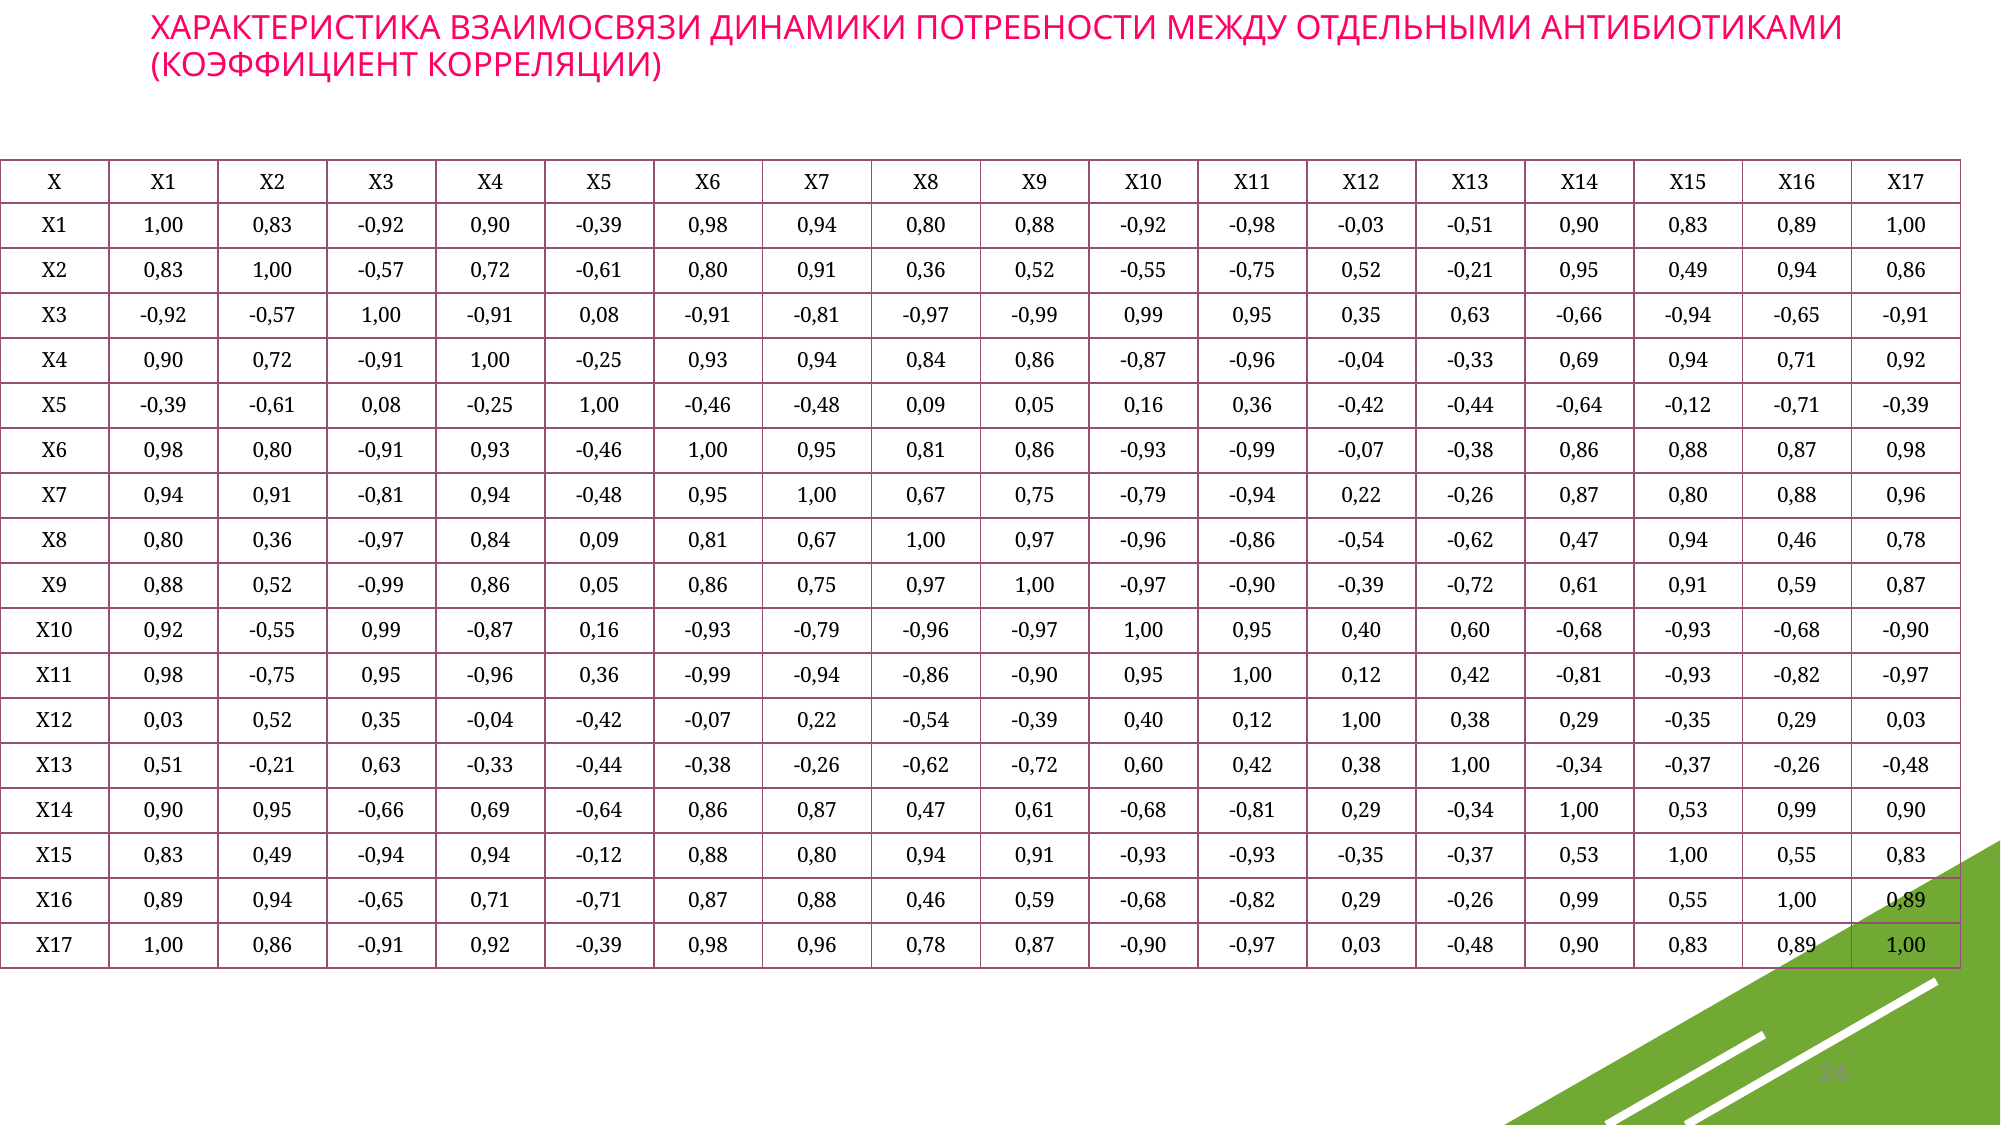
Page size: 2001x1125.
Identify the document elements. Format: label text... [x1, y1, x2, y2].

table_cell -0,35 [1635, 699, 1742, 742]
table_cell -0,64 [546, 789, 653, 832]
table_cell -0,82 [1743, 654, 1851, 697]
table_cell 0,90 [110, 789, 217, 832]
table_cell 0,59 [981, 879, 1088, 922]
table_cell 1,00 [1308, 699, 1415, 742]
table_cell -0,65 [328, 879, 435, 922]
table_cell -0,44 [546, 744, 653, 787]
table_cell -0,55 [219, 609, 326, 652]
table_cell 0,98 [655, 204, 762, 247]
table_cell -0,94 [1635, 294, 1742, 337]
table_cell -0,68 [1526, 609, 1633, 652]
table_cell -0,04 [437, 699, 544, 742]
table_cell -0,46 [546, 429, 653, 472]
table_cell -0,62 [872, 744, 980, 787]
table_cell 0,96 [1852, 474, 1960, 517]
table_cell -0,96 [1199, 339, 1306, 382]
table_cell 0,94 [763, 204, 871, 247]
table_cell -0,35 [1308, 834, 1415, 877]
table_cell 0,86 [655, 564, 762, 607]
table_cell 0,47 [872, 789, 980, 832]
table_cell 0,05 [981, 384, 1088, 427]
table_cell 0,22 [763, 699, 871, 742]
table_cell 0,09 [546, 519, 653, 562]
table_cell 0,89 [110, 879, 217, 922]
table_cell -0,12 [1635, 384, 1742, 427]
table_header Х1 [110, 161, 217, 202]
table_cell 0,81 [872, 429, 980, 472]
table_cell 1,00 [1199, 654, 1306, 697]
table_cell -0,90 [981, 654, 1088, 697]
table_cell -0,33 [1417, 339, 1524, 382]
table_header Х13 [1417, 161, 1524, 202]
table_cell -0,37 [1417, 834, 1524, 877]
table_cell -0,39 [546, 204, 653, 247]
table_cell -0,97 [981, 609, 1088, 652]
slide_number 24 [1704, 1042, 1863, 1103]
table_cell -0,61 [219, 384, 326, 427]
table_cell -0,12 [546, 834, 653, 877]
table_cell 0,90 [1852, 789, 1960, 832]
table_cell -0,97 [1090, 564, 1197, 607]
table_cell 0,90 [1526, 204, 1633, 247]
table_cell -0,94 [763, 654, 871, 697]
table_cell 0,95 [1090, 654, 1197, 697]
table_cell -0,71 [1743, 384, 1851, 427]
table_cell 0,99 [1090, 294, 1197, 337]
table_cell 0,93 [437, 429, 544, 472]
table_cell 0,90 [1526, 924, 1633, 967]
table_cell -0,21 [219, 744, 326, 787]
table_header Х14 [1526, 161, 1633, 202]
table_cell -0,81 [1199, 789, 1306, 832]
table_cell 0,16 [1090, 384, 1197, 427]
table_cell -0,71 [546, 879, 653, 922]
table_cell -0,48 [763, 384, 871, 427]
table_cell 0,81 [655, 519, 762, 562]
table_cell -0,97 [1852, 654, 1960, 697]
table_cell -0,46 [655, 384, 762, 427]
table_cell -0,44 [1417, 384, 1524, 427]
table_cell -0,96 [437, 654, 544, 697]
table_cell -0,26 [1417, 474, 1524, 517]
table_cell -0,79 [763, 609, 871, 652]
table_cell 0,91 [1635, 564, 1742, 607]
table_cell -0,42 [546, 699, 653, 742]
table_cell X9 [1, 564, 108, 607]
table_cell 0,03 [1852, 699, 1960, 742]
table_header Х5 [546, 161, 653, 202]
table_cell -0,39 [981, 699, 1088, 742]
table_cell 0,49 [219, 834, 326, 877]
table_cell -0,86 [872, 654, 980, 697]
table_cell -0,90 [1852, 609, 1960, 652]
table_cell 0,03 [1308, 924, 1415, 967]
table_cell 0,52 [981, 249, 1088, 292]
table_cell -0,93 [1090, 834, 1197, 877]
table_cell 0,29 [1526, 699, 1633, 742]
table_cell 0,16 [546, 609, 653, 652]
table_cell 0,80 [763, 834, 871, 877]
table_cell 0,94 [1635, 339, 1742, 382]
title ХАРАКТЕРИСТИКА ВЗАИМОСВЯЗИ ДИНАМИКИ ПОТРЕБНОСТИ МЕЖДУ ОТДЕЛЬНЫМИ АНТИБИОТИКАМИ (КОЭФФИЦИЕНТ КОРРЕЛЯЦИИ) [135, 0, 2000, 95]
table_cell -0,96 [1090, 519, 1197, 562]
table_cell X10 [1, 609, 108, 652]
table_cell -0,39 [1852, 384, 1960, 427]
table_cell 1,00 [328, 294, 435, 337]
table_cell 0,36 [219, 519, 326, 562]
table_cell 0,86 [219, 924, 326, 967]
table_cell -0,97 [872, 294, 980, 337]
table_header Х6 [655, 161, 762, 202]
table_cell -0,94 [328, 834, 435, 877]
table_cell 0,95 [1199, 609, 1306, 652]
table_cell 0,75 [981, 474, 1088, 517]
table_cell 0,52 [219, 699, 326, 742]
table_cell 0,84 [872, 339, 980, 382]
table_cell -0,75 [1199, 249, 1306, 292]
table_cell -0,98 [1199, 204, 1306, 247]
table_cell 0,99 [1743, 789, 1851, 832]
table_cell 0,80 [110, 519, 217, 562]
table_cell -0,96 [872, 609, 980, 652]
table_cell 0,46 [872, 879, 980, 922]
table_cell 0,80 [872, 204, 980, 247]
table_cell 0,86 [1526, 429, 1633, 472]
table_cell 0,87 [1852, 564, 1960, 607]
table_cell 0,86 [655, 789, 762, 832]
table_cell 0,80 [219, 429, 326, 472]
table_cell -0,34 [1417, 789, 1524, 832]
table_cell X15 [1, 834, 108, 877]
table_cell 0,22 [1308, 474, 1415, 517]
table_cell X14 [1, 789, 108, 832]
table_cell -0,87 [1090, 339, 1197, 382]
table_cell 0,83 [1635, 204, 1742, 247]
table_cell 0,12 [1308, 654, 1415, 697]
table_cell X16 [1, 879, 108, 922]
table_cell 0,51 [110, 744, 217, 787]
table_cell -0,54 [872, 699, 980, 742]
table_cell 0,89 [1743, 204, 1851, 247]
table_cell 0,95 [763, 429, 871, 472]
table_cell X7 [1, 474, 108, 517]
table_cell 0,83 [110, 249, 217, 292]
table_cell -0,93 [655, 609, 762, 652]
table_cell 0,55 [1743, 834, 1851, 877]
table_cell 1,00 [546, 384, 653, 427]
table_cell -0,48 [1852, 744, 1960, 787]
table_header Х12 [1308, 161, 1415, 202]
table_cell 0,97 [981, 519, 1088, 562]
table_cell -0,92 [328, 204, 435, 247]
table_cell 0,35 [328, 699, 435, 742]
table_cell X6 [1, 429, 108, 472]
table_cell 0,53 [1526, 834, 1633, 877]
table_cell -0,65 [1743, 294, 1851, 337]
table_cell 0,83 [110, 834, 217, 877]
table_cell -0,48 [1417, 924, 1524, 967]
table_header Х7 [763, 161, 871, 202]
table_cell -0,91 [328, 924, 435, 967]
table_cell -0,92 [1090, 204, 1197, 247]
table_cell -0,99 [981, 294, 1088, 337]
table_cell 0,36 [872, 249, 980, 292]
table_cell X12 [1, 699, 108, 742]
table_header Х8 [872, 161, 980, 202]
table_cell 0,92 [1852, 339, 1960, 382]
table_cell 1,00 [1852, 924, 1960, 967]
table_header Х10 [1090, 161, 1197, 202]
table_cell -0,99 [655, 654, 762, 697]
table_cell 0,88 [981, 204, 1088, 247]
table_cell X17 [1, 924, 108, 967]
table_cell X2 [1, 249, 108, 292]
table_cell -0,92 [110, 294, 217, 337]
table_cell 1,00 [655, 429, 762, 472]
table_cell 0,60 [1090, 744, 1197, 787]
table_cell -0,03 [1308, 204, 1415, 247]
table_cell 0,94 [437, 474, 544, 517]
table_cell 0,94 [872, 834, 980, 877]
table_header Х [1, 161, 108, 202]
table_cell 0,89 [1743, 924, 1851, 967]
table_cell X5 [1, 384, 108, 427]
table_cell 0,88 [763, 879, 871, 922]
table_cell -0,90 [1199, 564, 1306, 607]
table_cell 0,99 [328, 609, 435, 652]
table_cell -0,26 [763, 744, 871, 787]
table_cell 0,94 [763, 339, 871, 382]
table_cell 0,63 [1417, 294, 1524, 337]
table_cell 0,87 [981, 924, 1088, 967]
table_cell 0,72 [437, 249, 544, 292]
table_cell 0,80 [655, 249, 762, 292]
table_header Х11 [1199, 161, 1306, 202]
table_cell 0,36 [1199, 384, 1306, 427]
table_cell 0,91 [763, 249, 871, 292]
table_cell 0,72 [219, 339, 326, 382]
table_cell 0,90 [437, 204, 544, 247]
table_cell 1,00 [1526, 789, 1633, 832]
table_cell -0,81 [328, 474, 435, 517]
table_cell 1,00 [1852, 204, 1960, 247]
table_cell 1,00 [1635, 834, 1742, 877]
table_cell -0,37 [1635, 744, 1742, 787]
table_cell -0,21 [1417, 249, 1524, 292]
table_cell 0,52 [219, 564, 326, 607]
table_cell -0,64 [1526, 384, 1633, 427]
table_cell 0,38 [1308, 744, 1415, 787]
table_cell -0,99 [328, 564, 435, 607]
table_cell 0,29 [1743, 699, 1851, 742]
table_cell 0,49 [1635, 249, 1742, 292]
table_cell 0,98 [1852, 429, 1960, 472]
table_cell 0,36 [546, 654, 653, 697]
table_cell -0,72 [1417, 564, 1524, 607]
table_cell 0,91 [219, 474, 326, 517]
table_cell 0,94 [219, 879, 326, 922]
table_header Х16 [1743, 161, 1851, 202]
table_cell 0,80 [1635, 474, 1742, 517]
table_cell 1,00 [110, 204, 217, 247]
table_cell 1,00 [437, 339, 544, 382]
table_cell 0,67 [763, 519, 871, 562]
table_cell 0,84 [437, 519, 544, 562]
table_cell 0,99 [1526, 879, 1633, 922]
table_cell X11 [1, 654, 108, 697]
table_cell 0,86 [981, 339, 1088, 382]
table_cell 0,92 [110, 609, 217, 652]
table_cell 0,83 [1852, 834, 1960, 877]
table_cell 0,96 [763, 924, 871, 967]
table_cell -0,07 [1308, 429, 1415, 472]
table_cell -0,39 [110, 384, 217, 427]
table_cell 0,94 [110, 474, 217, 517]
table_cell 0,86 [981, 429, 1088, 472]
table_cell -0,93 [1635, 654, 1742, 697]
table_cell 0,29 [1308, 789, 1415, 832]
table_cell -0,57 [219, 294, 326, 337]
table_cell -0,93 [1635, 609, 1742, 652]
table_header Х17 [1852, 161, 1960, 202]
table_cell 0,98 [110, 654, 217, 697]
table_cell -0,38 [1417, 429, 1524, 472]
table_cell 0,08 [328, 384, 435, 427]
table_cell -0,42 [1308, 384, 1415, 427]
table_cell -0,07 [655, 699, 762, 742]
table_cell -0,93 [1090, 429, 1197, 472]
table_cell 0,95 [655, 474, 762, 517]
table_cell -0,99 [1199, 429, 1306, 472]
table_header Х4 [437, 161, 544, 202]
table_cell -0,61 [546, 249, 653, 292]
table_cell 0,90 [110, 339, 217, 382]
table_cell X13 [1, 744, 108, 787]
table_cell 0,47 [1526, 519, 1633, 562]
table_cell X4 [1, 339, 108, 382]
table_cell -0,68 [1090, 789, 1197, 832]
table_cell -0,97 [328, 519, 435, 562]
table_cell 0,87 [655, 879, 762, 922]
table_cell -0,91 [328, 429, 435, 472]
table_cell -0,94 [1199, 474, 1306, 517]
table_cell -0,97 [1199, 924, 1306, 967]
table_cell -0,33 [437, 744, 544, 787]
table_cell -0,25 [437, 384, 544, 427]
table_cell 0,87 [1743, 429, 1851, 472]
table_cell 0,09 [872, 384, 980, 427]
table_header Х9 [981, 161, 1088, 202]
table_cell 0,63 [328, 744, 435, 787]
table_cell 0,95 [219, 789, 326, 832]
table_cell 0,98 [655, 924, 762, 967]
table_cell -0,87 [437, 609, 544, 652]
table_cell -0,75 [219, 654, 326, 697]
table_cell 0,86 [437, 564, 544, 607]
table_cell -0,79 [1090, 474, 1197, 517]
table_cell 0,89 [1852, 879, 1960, 922]
table_cell 0,42 [1417, 654, 1524, 697]
table_cell 0,95 [1526, 249, 1633, 292]
table_cell 0,94 [1743, 249, 1851, 292]
table_cell -0,62 [1417, 519, 1524, 562]
table_cell 0,53 [1635, 789, 1742, 832]
table_cell 0,03 [110, 699, 217, 742]
table_cell -0,93 [1199, 834, 1306, 877]
table_cell -0,91 [655, 294, 762, 337]
table_cell 0,78 [1852, 519, 1960, 562]
table_cell -0,51 [1417, 204, 1524, 247]
table_cell 0,55 [1635, 879, 1742, 922]
table_cell 0,93 [655, 339, 762, 382]
table_cell -0,25 [546, 339, 653, 382]
table_cell 0,95 [1199, 294, 1306, 337]
table_cell -0,91 [328, 339, 435, 382]
table_cell -0,91 [437, 294, 544, 337]
table_cell 0,75 [763, 564, 871, 607]
table_cell -0,04 [1308, 339, 1415, 382]
table_cell 0,67 [872, 474, 980, 517]
table_cell 1,00 [219, 249, 326, 292]
table_cell -0,26 [1417, 879, 1524, 922]
table_cell -0,90 [1090, 924, 1197, 967]
table_cell 0,60 [1417, 609, 1524, 652]
table_cell X8 [1, 519, 108, 562]
table_cell 0,42 [1199, 744, 1306, 787]
table_cell -0,39 [1308, 564, 1415, 607]
table_cell -0,66 [328, 789, 435, 832]
table_cell 0,88 [110, 564, 217, 607]
table_cell -0,81 [763, 294, 871, 337]
table_header Х15 [1635, 161, 1742, 202]
table_cell -0,72 [981, 744, 1088, 787]
table_cell 1,00 [872, 519, 980, 562]
table_cell 0,97 [872, 564, 980, 607]
table_cell 0,59 [1743, 564, 1851, 607]
table_cell -0,57 [328, 249, 435, 292]
table_cell 0,35 [1308, 294, 1415, 337]
table_cell -0,91 [1852, 294, 1960, 337]
table_cell 1,00 [1090, 609, 1197, 652]
table_cell 0,52 [1308, 249, 1415, 292]
table_cell -0,54 [1308, 519, 1415, 562]
table_cell 0,88 [655, 834, 762, 877]
table_cell -0,55 [1090, 249, 1197, 292]
table_cell -0,38 [655, 744, 762, 787]
table_header Х2 [219, 161, 326, 202]
table_cell 0,71 [1743, 339, 1851, 382]
table_cell 0,83 [1635, 924, 1742, 967]
table_cell 1,00 [110, 924, 217, 967]
table_cell 0,94 [1635, 519, 1742, 562]
table_cell 0,69 [437, 789, 544, 832]
table_cell 0,78 [872, 924, 980, 967]
table_cell 0,61 [1526, 564, 1633, 607]
table_cell -0,82 [1199, 879, 1306, 922]
table_cell -0,48 [546, 474, 653, 517]
table_cell 0,92 [437, 924, 544, 967]
table_cell 0,71 [437, 879, 544, 922]
table_cell 0,61 [981, 789, 1088, 832]
table_cell 0,40 [1308, 609, 1415, 652]
table_cell X3 [1, 294, 108, 337]
table_cell -0,81 [1526, 654, 1633, 697]
table_cell 0,69 [1526, 339, 1633, 382]
table_cell 1,00 [981, 564, 1088, 607]
table_cell 0,88 [1635, 429, 1742, 472]
table_cell -0,39 [546, 924, 653, 967]
table_cell 0,29 [1308, 879, 1415, 922]
table_cell -0,68 [1743, 609, 1851, 652]
table_cell 0,38 [1417, 699, 1524, 742]
table_cell 0,94 [437, 834, 544, 877]
table_cell -0,34 [1526, 744, 1633, 787]
table_cell 0,83 [219, 204, 326, 247]
table_cell 0,87 [1526, 474, 1633, 517]
table_cell 0,12 [1199, 699, 1306, 742]
table_cell 0,88 [1743, 474, 1851, 517]
table_header Х3 [328, 161, 435, 202]
table_cell Х1 [1, 204, 108, 247]
table_cell 0,86 [1852, 249, 1960, 292]
table_cell 0,87 [763, 789, 871, 832]
table_cell 1,00 [763, 474, 871, 517]
table_cell 0,40 [1090, 699, 1197, 742]
table_cell 0,98 [110, 429, 217, 472]
table_cell 0,91 [981, 834, 1088, 877]
table_cell -0,86 [1199, 519, 1306, 562]
table_cell -0,26 [1743, 744, 1851, 787]
table_cell -0,68 [1090, 879, 1197, 922]
table_cell 1,00 [1743, 879, 1851, 922]
table_cell 0,95 [328, 654, 435, 697]
table_cell 1,00 [1417, 744, 1524, 787]
table_cell 0,05 [546, 564, 653, 607]
table_cell 0,46 [1743, 519, 1851, 562]
table_cell -0,66 [1526, 294, 1633, 337]
table_cell 0,08 [546, 294, 653, 337]
